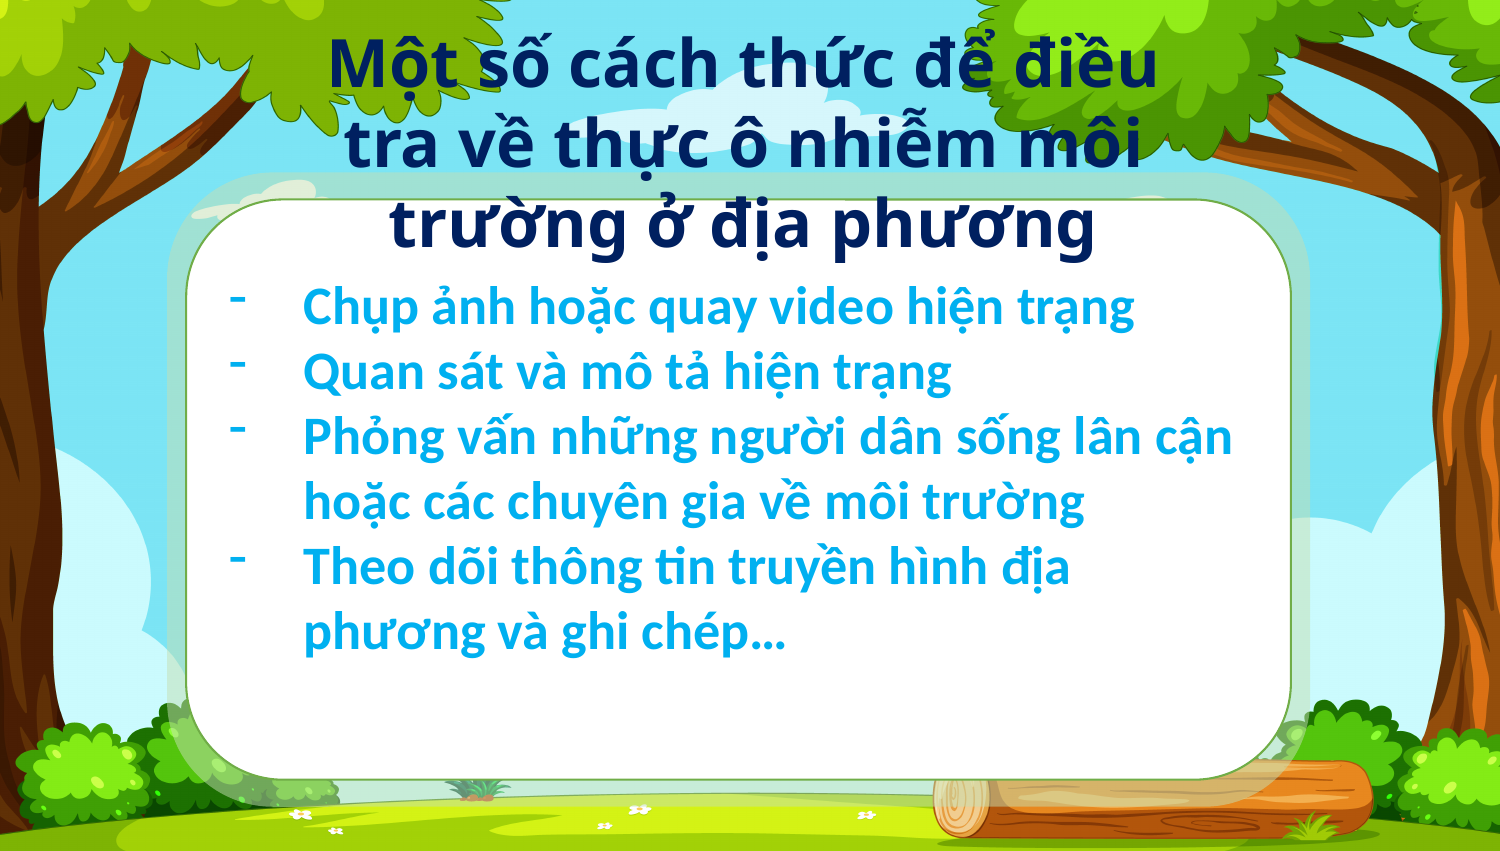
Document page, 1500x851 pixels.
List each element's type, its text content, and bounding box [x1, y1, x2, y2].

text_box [167, 172, 1311, 807]
text_box Một số cách thức để điều tra về thực ô nhiễm môi trường ở địa phương [287, 13, 1200, 172]
picture [0, 0, 1500, 851]
